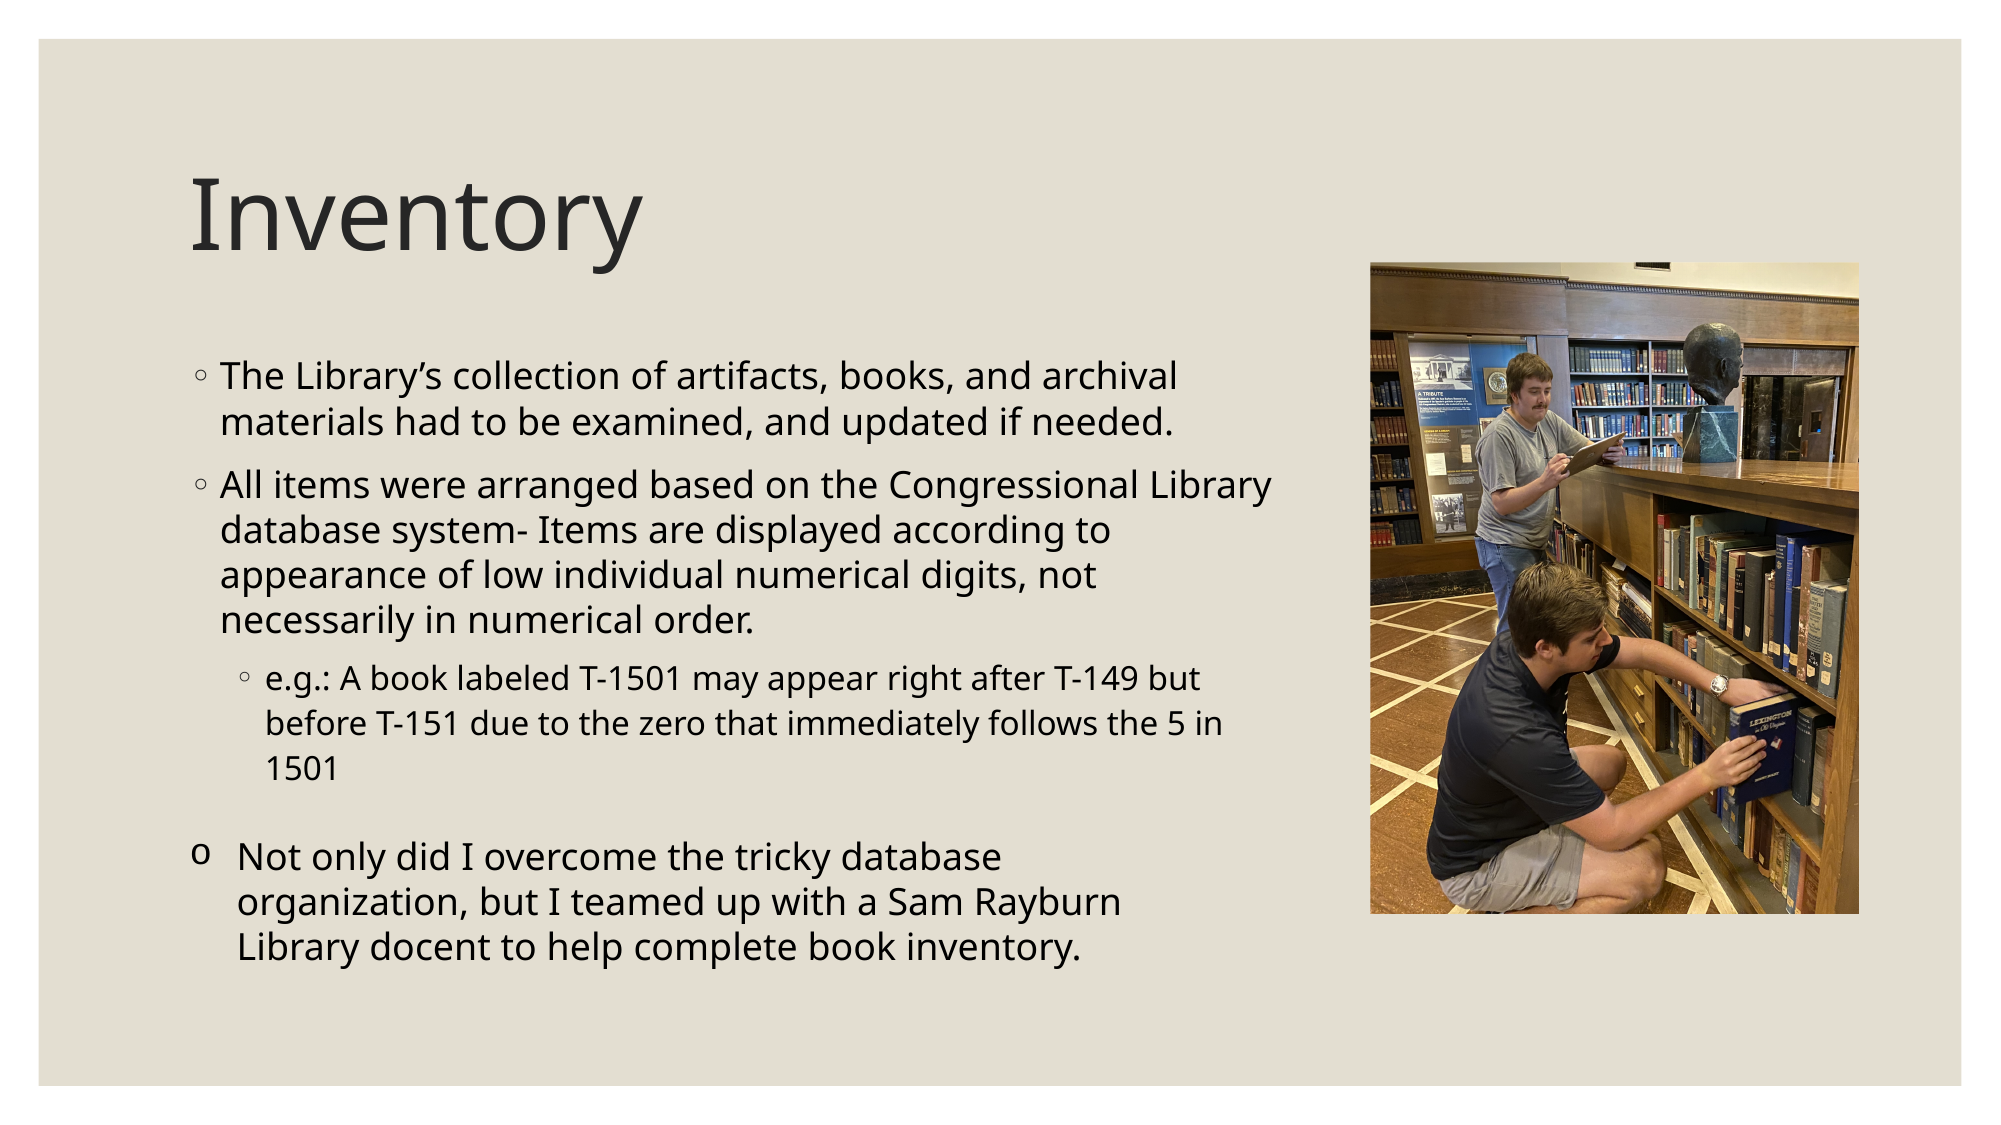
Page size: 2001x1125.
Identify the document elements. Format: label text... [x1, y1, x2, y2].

list The Library’s collection of artifacts, books, and archival materials had to be examined, and updated if needed. All items were arranged based on the Congressional Library database system- Items are displayed according to appearance of low individual numerical digits, not necessarily in numerical order. e.g.: A book labeled T-1501 may appear right after T-149 but before T-151 due to the zero that immediately follows the 5 in 1501 [174, 345, 1284, 832]
title Inventory [174, 105, 1825, 331]
picture [1288, 263, 1940, 913]
text_box Not only did I overcome the tricky database organization, but I teamed up with a Sam Rayburn Library docent to help complete book inventory. [174, 825, 1246, 976]
